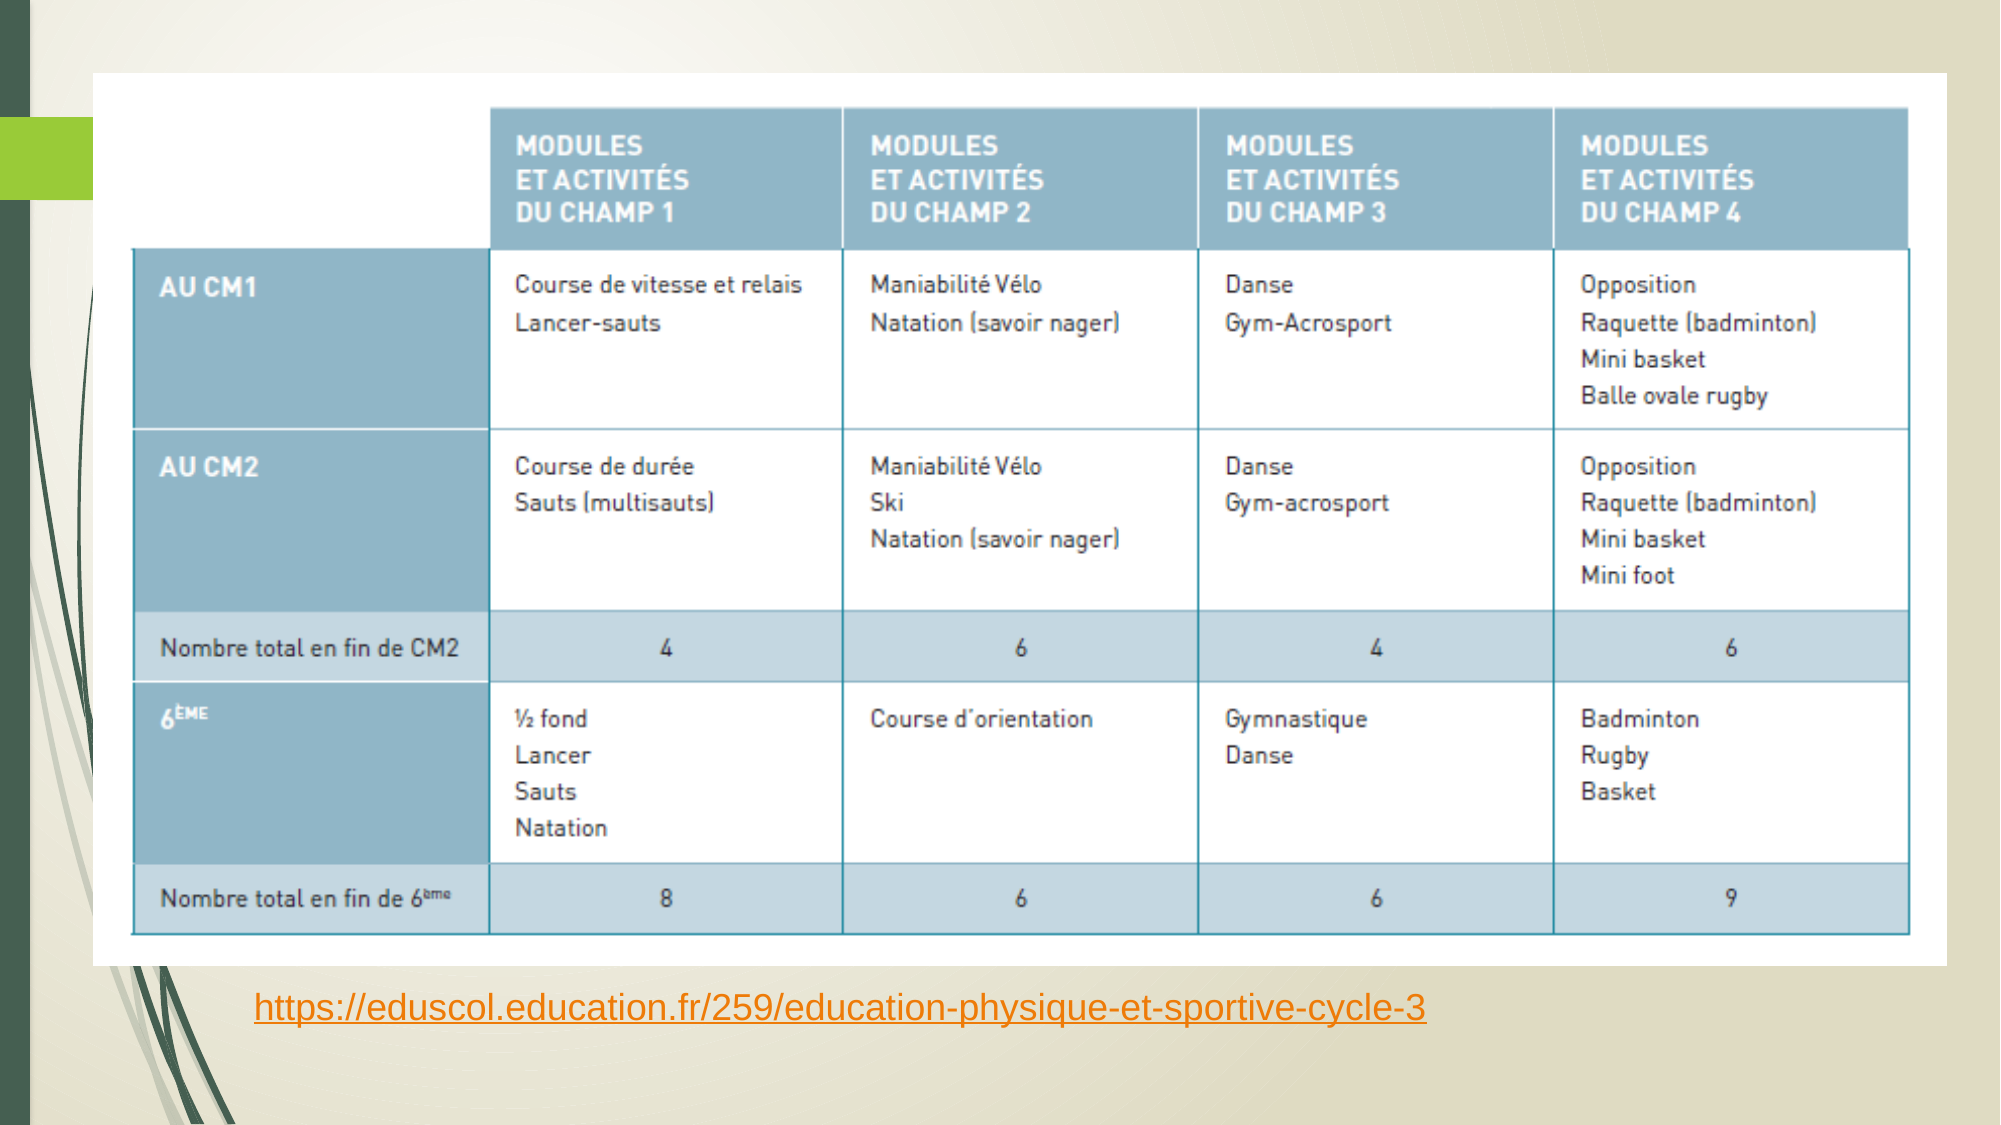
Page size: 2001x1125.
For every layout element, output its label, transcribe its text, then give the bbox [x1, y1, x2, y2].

picture [93, 73, 1947, 967]
text_box https://eduscol.education.fr/259/education-physique-et-sportive-cycle-3 [239, 978, 1755, 1080]
